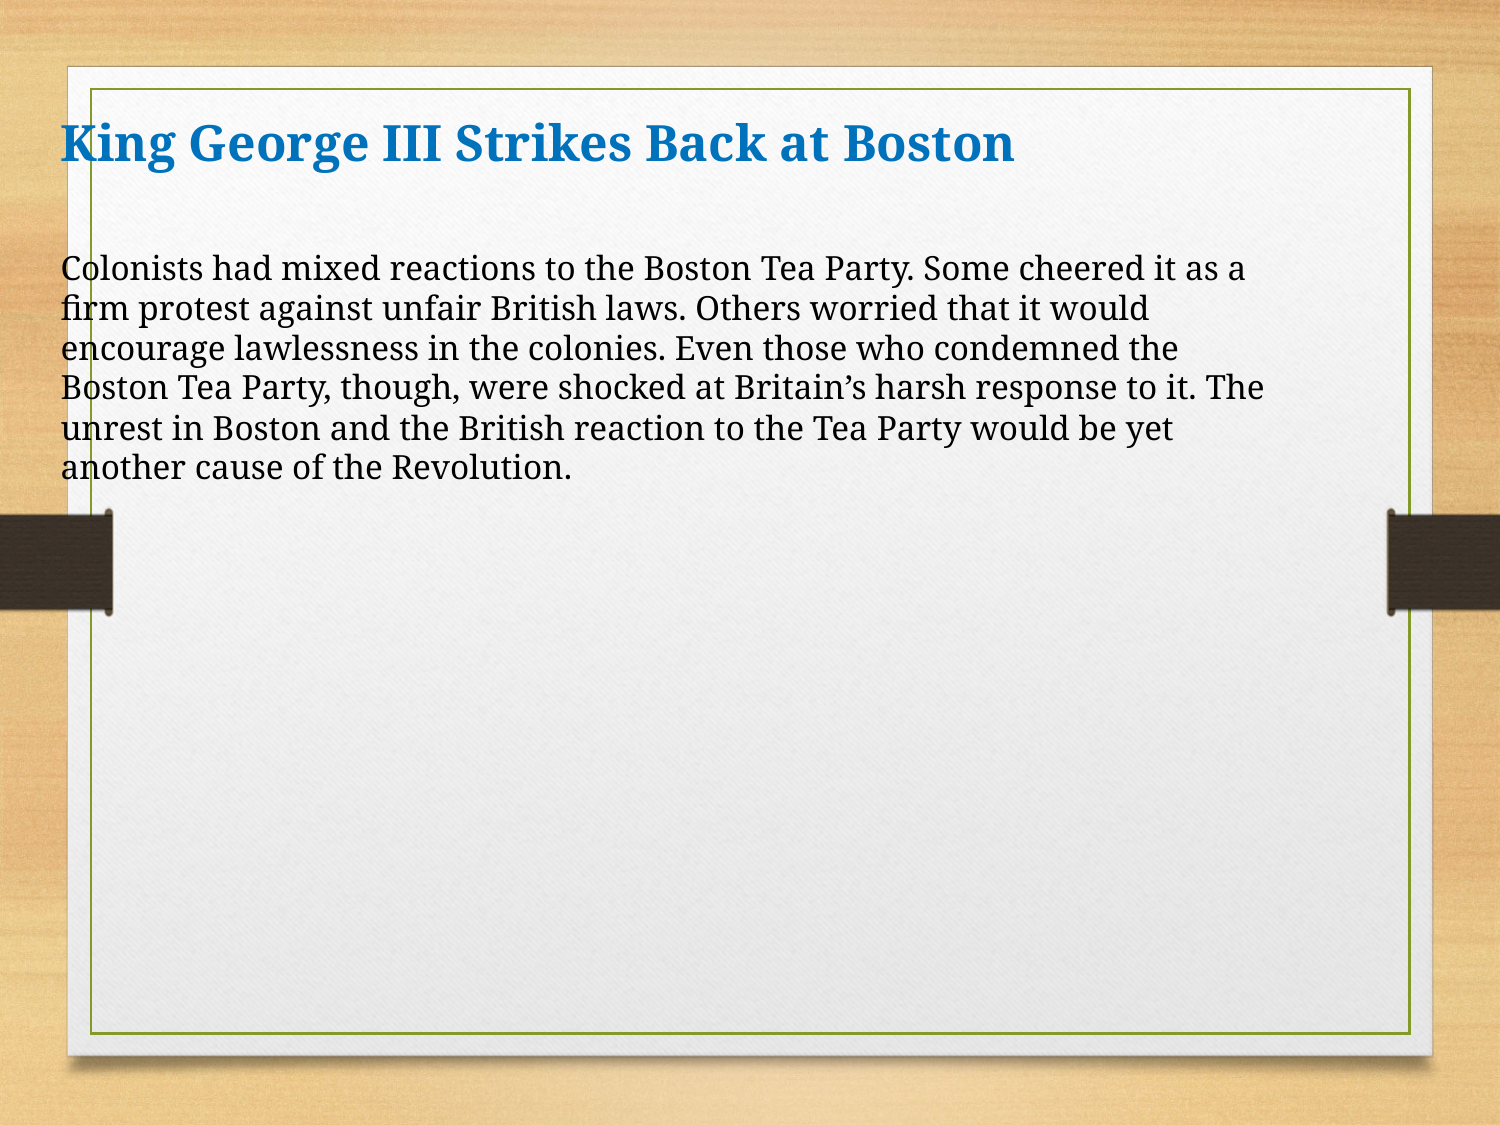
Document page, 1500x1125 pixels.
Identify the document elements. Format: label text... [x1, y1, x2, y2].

text_box King George III Strikes Back at Boston [45, 104, 1296, 179]
text_box Colonists had mixed reactions to the Boston Tea Party. Some cheered it as a firm protest against unfair British laws. Others worried that it would encourage lawlessness in the colonies. Even those who condemned the Boston Tea Party, though, were shocked at Britain’s harsh response to it. The unrest in Boston and the British reaction to the Tea Party would be yet another cause of the Revolution. [45, 239, 1296, 494]
picture [0, 0, 1500, 1125]
